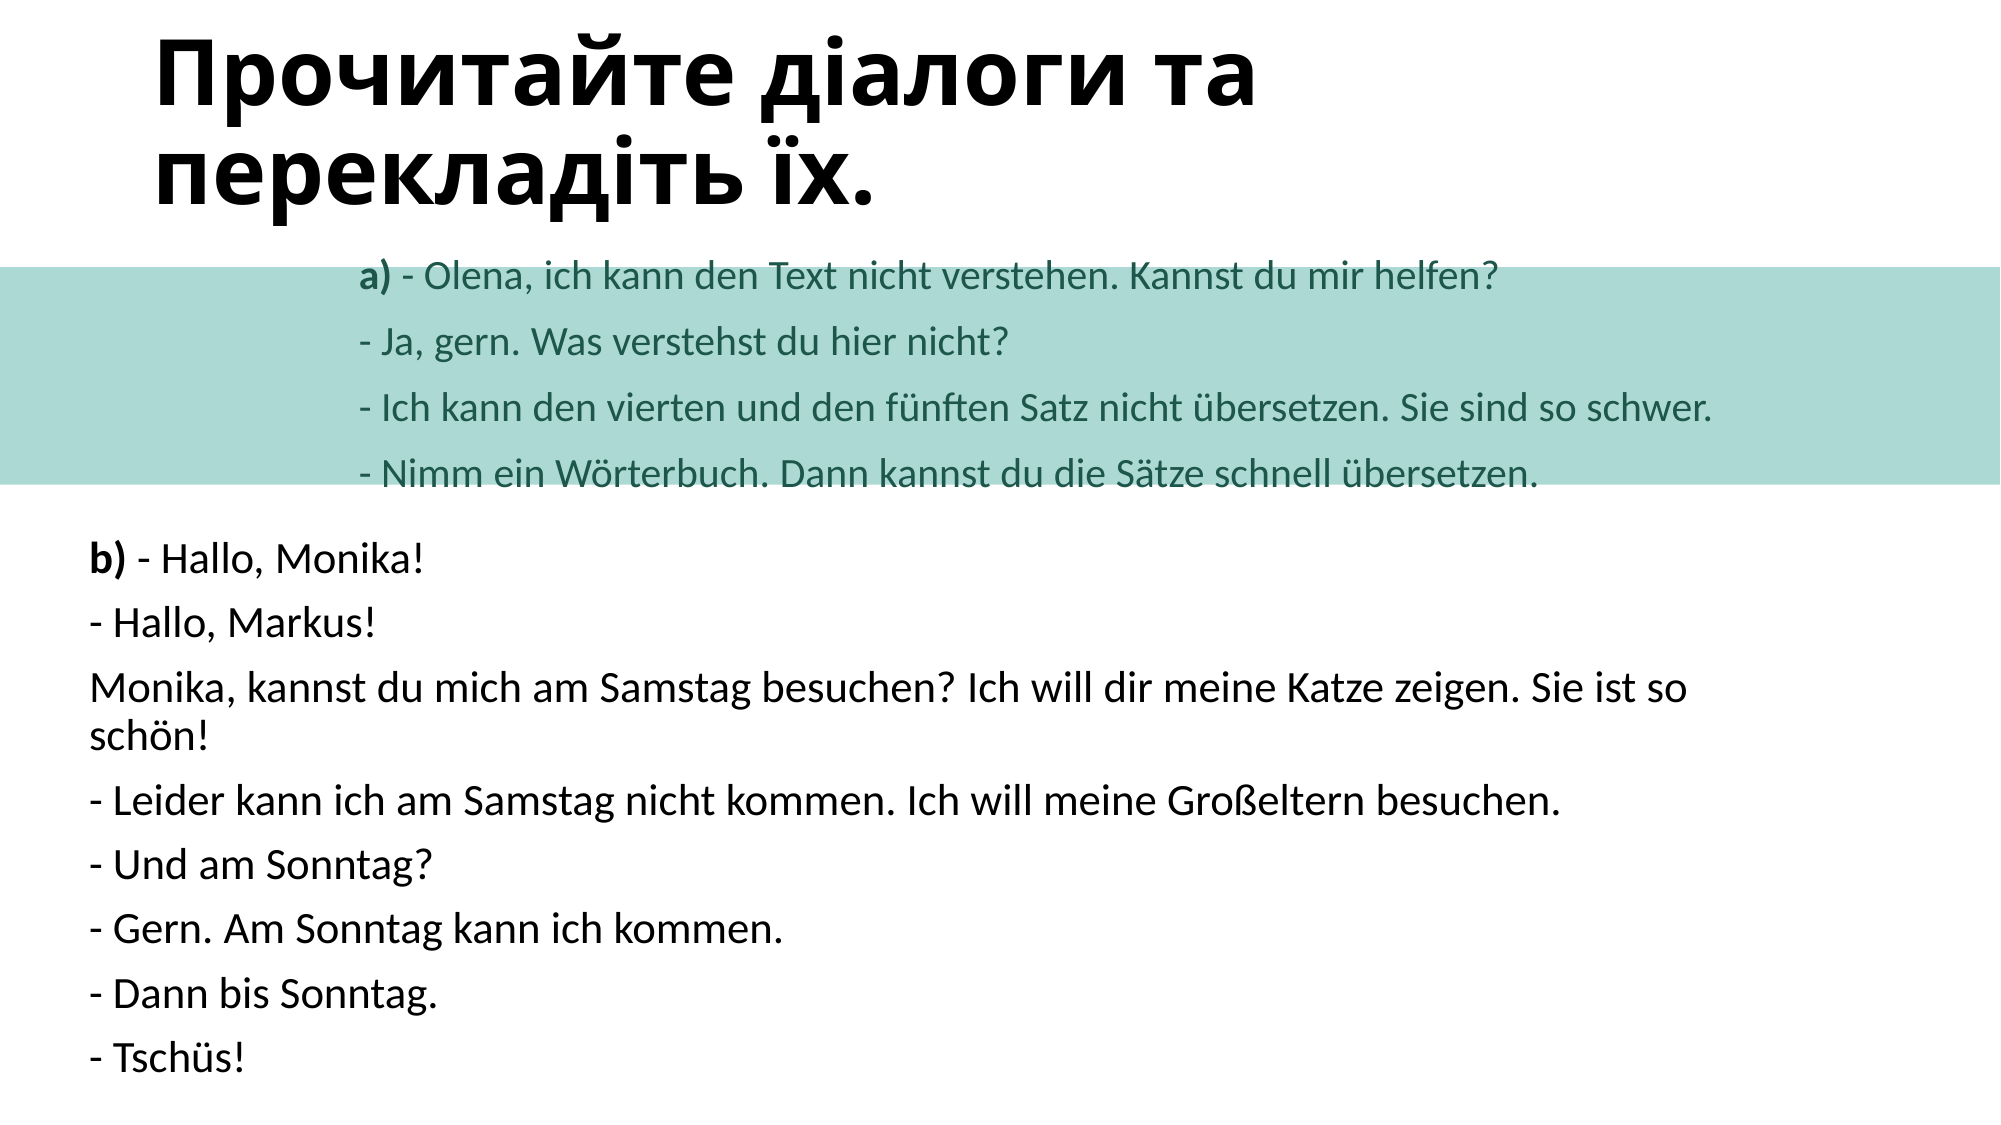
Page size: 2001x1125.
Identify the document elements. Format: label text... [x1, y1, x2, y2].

list a) - Olena, ich kann den Text nicht verstehen. Kannst du mir helfen? - Ja, gern. Was verstehst du hier nicht? - Ich kann den vierten und den fünften Satz nicht übersetzen. Sie sind so schwer. - Nimm ein Wörterbuch. Dann kannst du die Sätze schnell übersetzen. [343, 246, 1863, 445]
title Прочитайте діалоги та перекладіть їх. [137, 16, 1863, 234]
list b) - Hallo, Monika! - Hallo, Markus! Monika, kannst du mich am Samstag besuchen? Ich will dir meine Katze zeigen. Sie ist so schön! - Leider kann ich am Samstag nicht kommen. Ich will meine Großeltern besuchen. - Und am Sonntag? - Gern. Am Sonntag kann ich kommen. - Dann bis Sonntag. - Tschüs! [74, 527, 1798, 1090]
